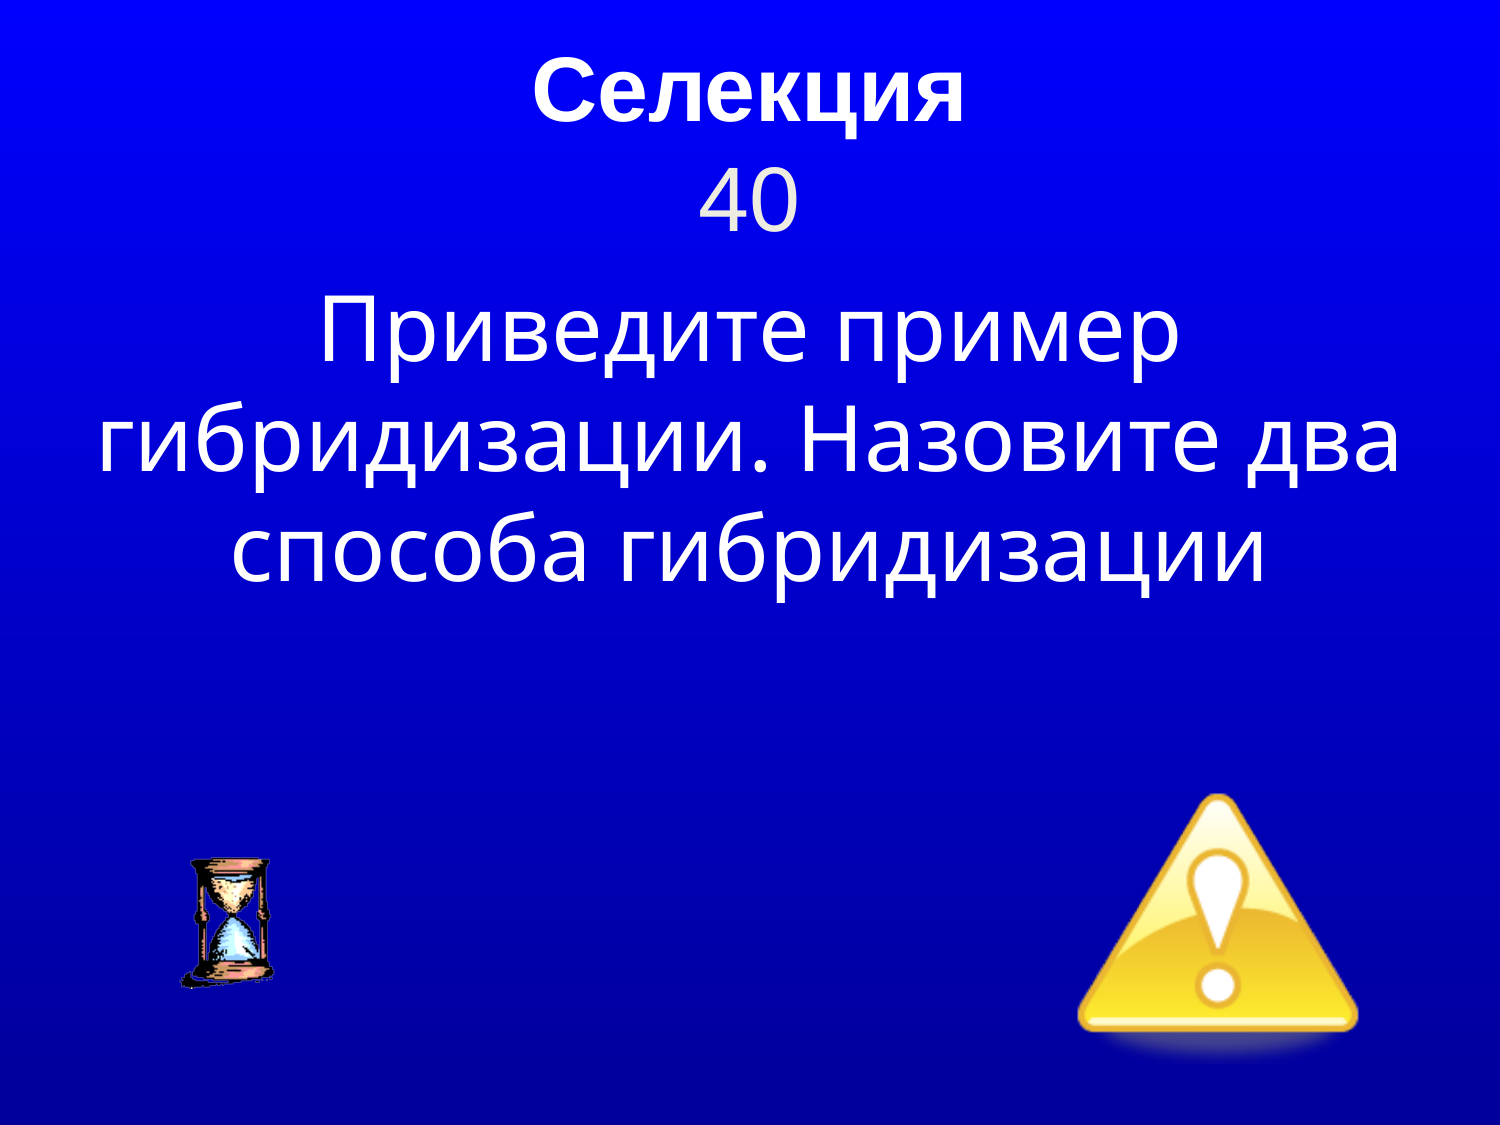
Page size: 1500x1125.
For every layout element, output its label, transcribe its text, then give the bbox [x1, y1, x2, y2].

list Приведите пример гибридизации. Назовите два способа гибридизации [74, 262, 1426, 1006]
picture [152, 831, 305, 989]
title Селекция 40 [74, 45, 1426, 234]
picture [1068, 763, 1370, 1064]
